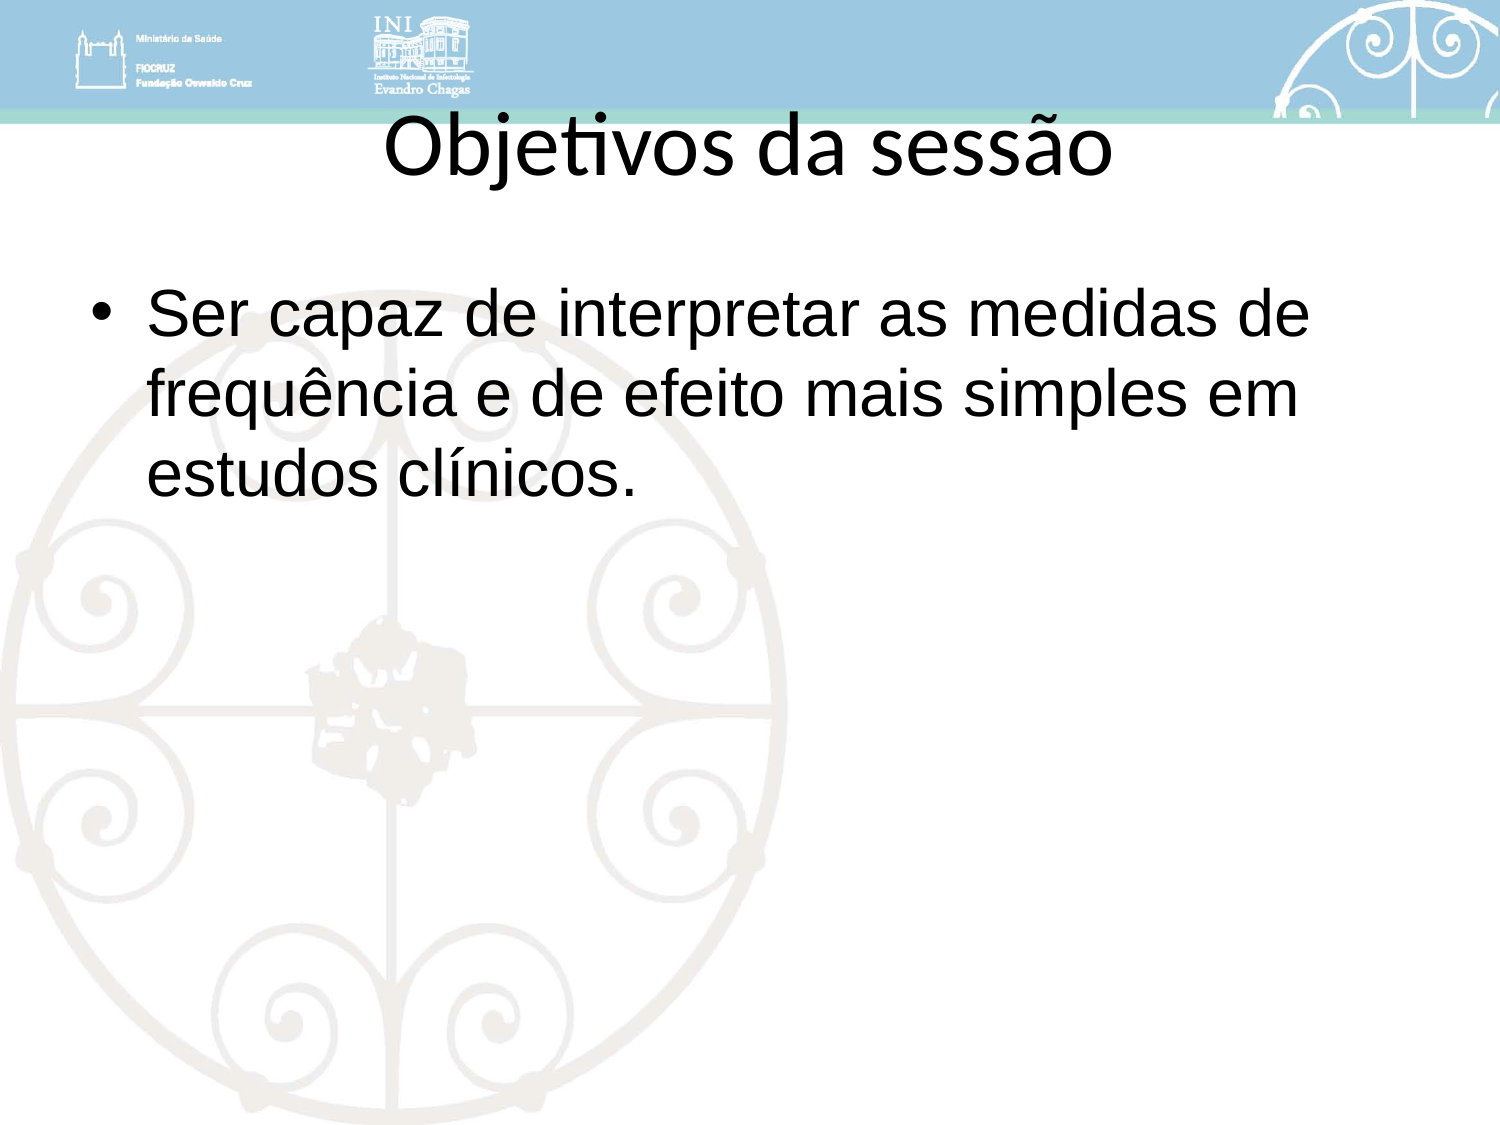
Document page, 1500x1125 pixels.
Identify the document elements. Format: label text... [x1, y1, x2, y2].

title Objetivos da sessão [75, 45, 1425, 233]
picture [0, 0, 1500, 1125]
list Ser capaz de interpretar as medidas de frequência e de efeito mais simples em estudos clínicos. [75, 262, 1425, 1005]
